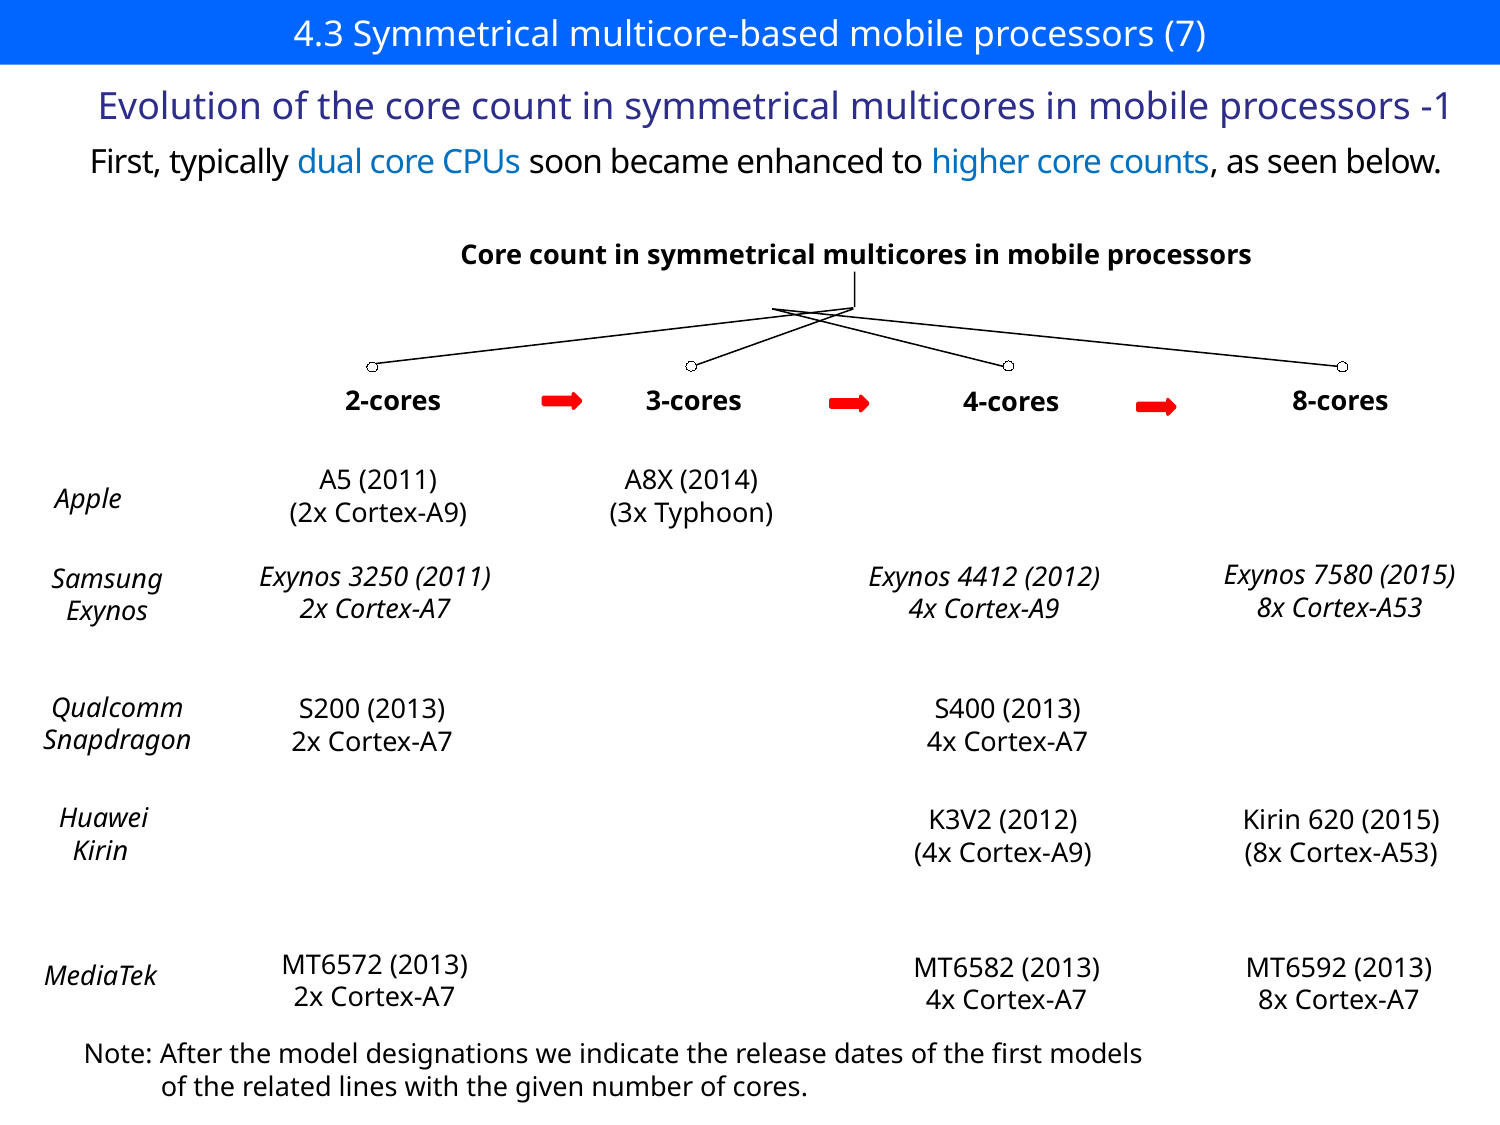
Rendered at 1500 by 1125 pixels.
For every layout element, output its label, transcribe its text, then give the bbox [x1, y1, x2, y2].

text_box 8-cores [1277, 376, 1404, 424]
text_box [1011, 308, 1341, 367]
text_box MT6592 (2013) 8x Cortex-A7 [1230, 942, 1447, 1023]
text_box Apple [40, 473, 164, 522]
text_box 3-cores [631, 376, 758, 424]
text_box 2-cores [330, 376, 457, 424]
text_box K3V2 (2012) (4x Cortex-A9) [899, 795, 1107, 875]
text_box Samsung Exynos [12, 553, 203, 634]
text_box Core count in symmetrical multicores in mobile processors [445, 229, 1267, 277]
text_box [366, 362, 376, 372]
text_box Huawei Kirin [44, 793, 164, 874]
text_box 4-cores [948, 377, 1075, 425]
text_box MT6572 (2013) 2x Cortex-A7 [266, 939, 483, 1020]
text_box A5 (2011) (2x Cortex-A9) [252, 455, 504, 536]
text_box Kirin 620 (2015) (8x Cortex-A53) [1227, 795, 1455, 875]
text_box S400 (2013) 4x Cortex-A7 [912, 684, 1104, 765]
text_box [375, 307, 853, 364]
text_box Exynos 7580 (2015) 8x Cortex-A53 [1208, 550, 1471, 631]
text_box [830, 395, 869, 411]
text_box S200 (2013) 2x Cortex-A7 [276, 684, 468, 765]
text_box Evolution of the core count in symmetrical multicores in mobile processors -1 [82, 74, 1471, 132]
text_box Exynos 4412 (2012) 4x Cortex-A9 [853, 551, 1115, 632]
text_box [1340, 361, 1348, 372]
text_box Note: After the model designations we indicate the release dates of the first models of the related lines with the given number of cores. [68, 1029, 1158, 1109]
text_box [853, 308, 1011, 369]
text_box MT6582 (2013) 4x Cortex-A7 [898, 942, 1115, 1023]
text_box MediaTek [29, 951, 199, 999]
title 4.3 Symmetrical multicore-based mobile processors (7) [0, 0, 1500, 65]
text_box [1137, 399, 1176, 415]
text_box First, typically dual core CPUs soon became enhanced to higher core counts, as seen below. [76, 132, 1472, 188]
text_box Qualcomm Snapdragon [16, 682, 219, 763]
text_box A8X (2014) (3x Typhoon) [565, 455, 817, 536]
text_box Exynos 3250 (2011) 2x Cortex-A7 [244, 551, 506, 632]
text_box [543, 393, 581, 409]
